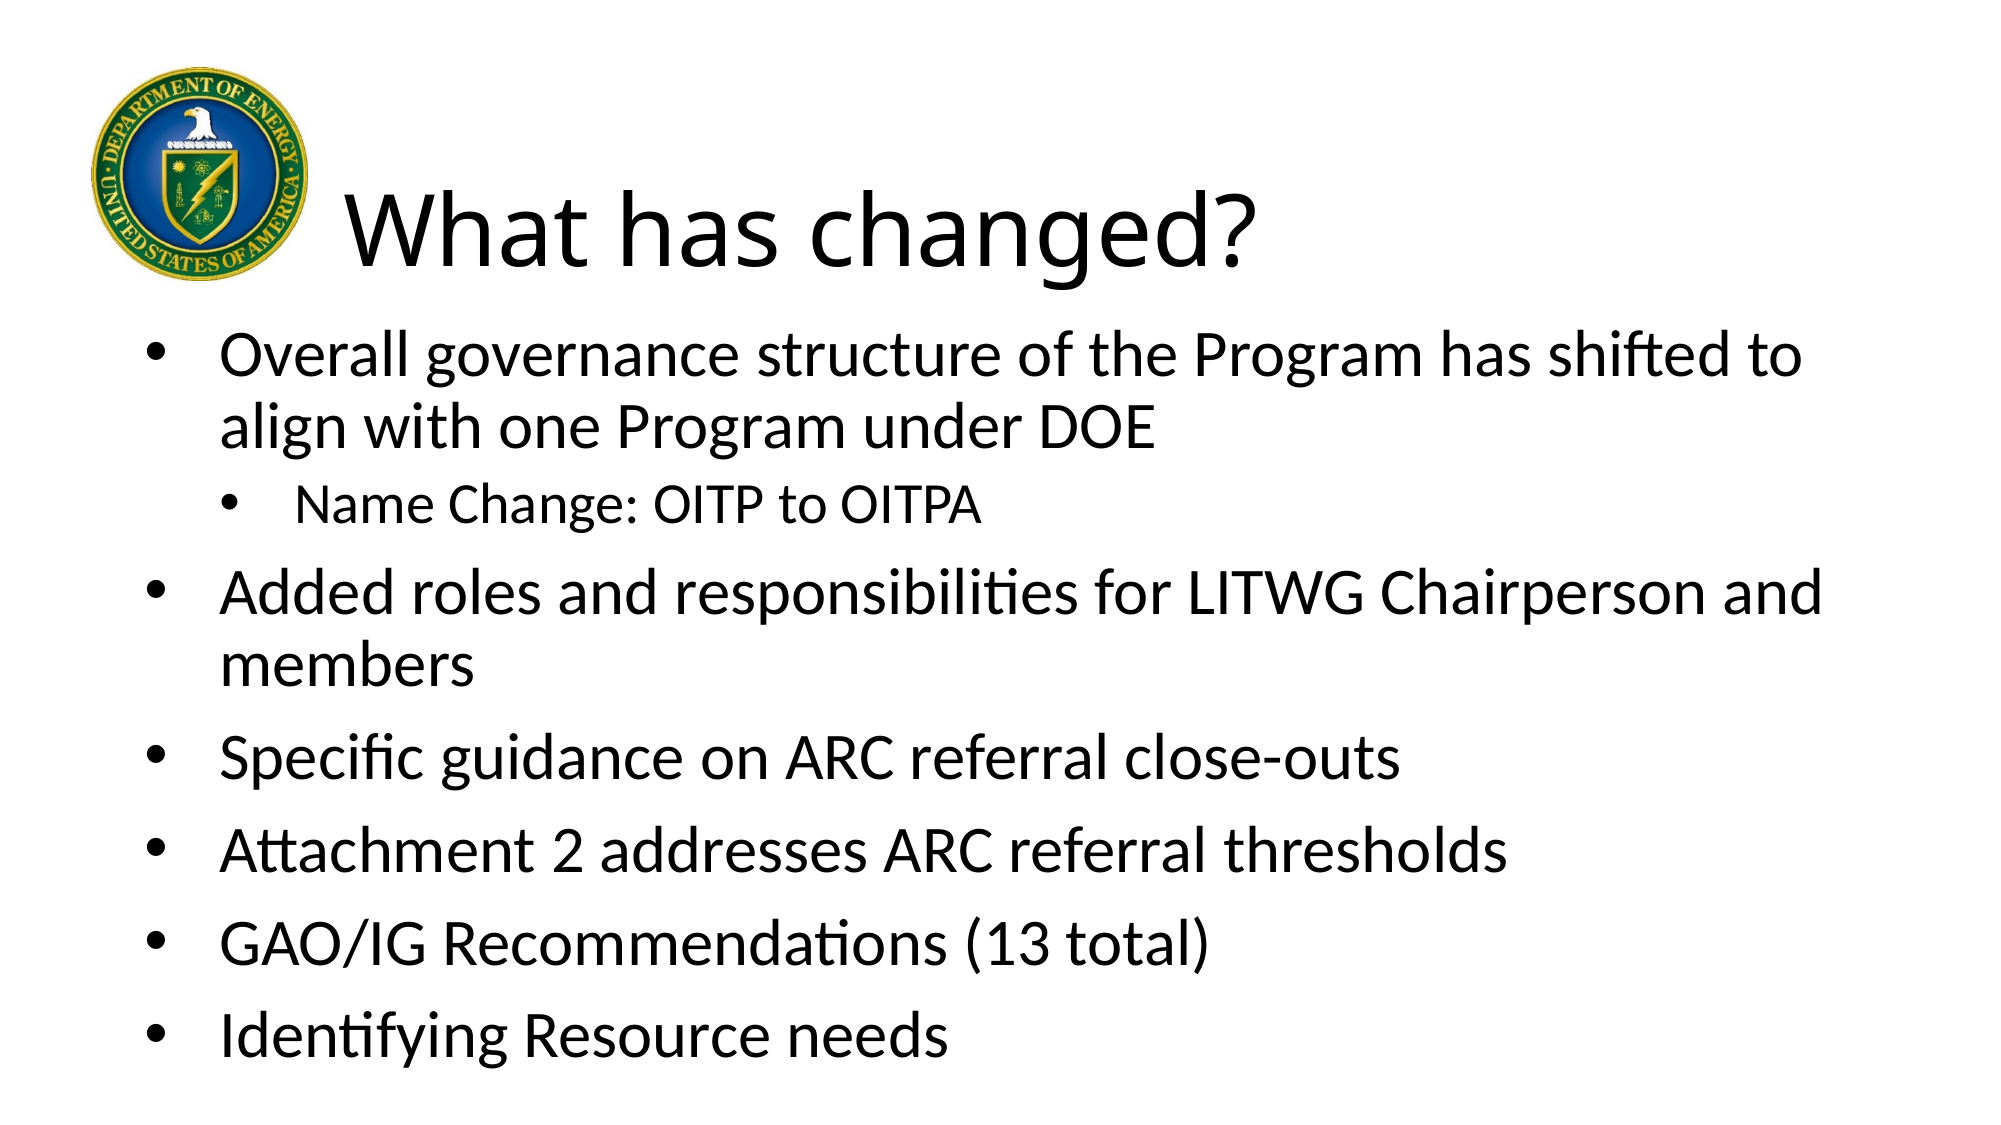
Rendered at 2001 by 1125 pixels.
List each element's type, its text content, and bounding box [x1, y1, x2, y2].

title What has changed? [328, 117, 1347, 296]
list Overall governance structure of the Program has shifted to align with one Program under DOE Name Change: OITP to OITPA Added roles and responsibilities for LITWG Chairperson and members Specific guidance on ARC referral close-outs Attachment 2 addresses ARC referral thresholds GAO/IG Recommendations (13 total) Identifying Resource needs [129, 310, 1862, 1093]
picture [91, 67, 308, 281]
